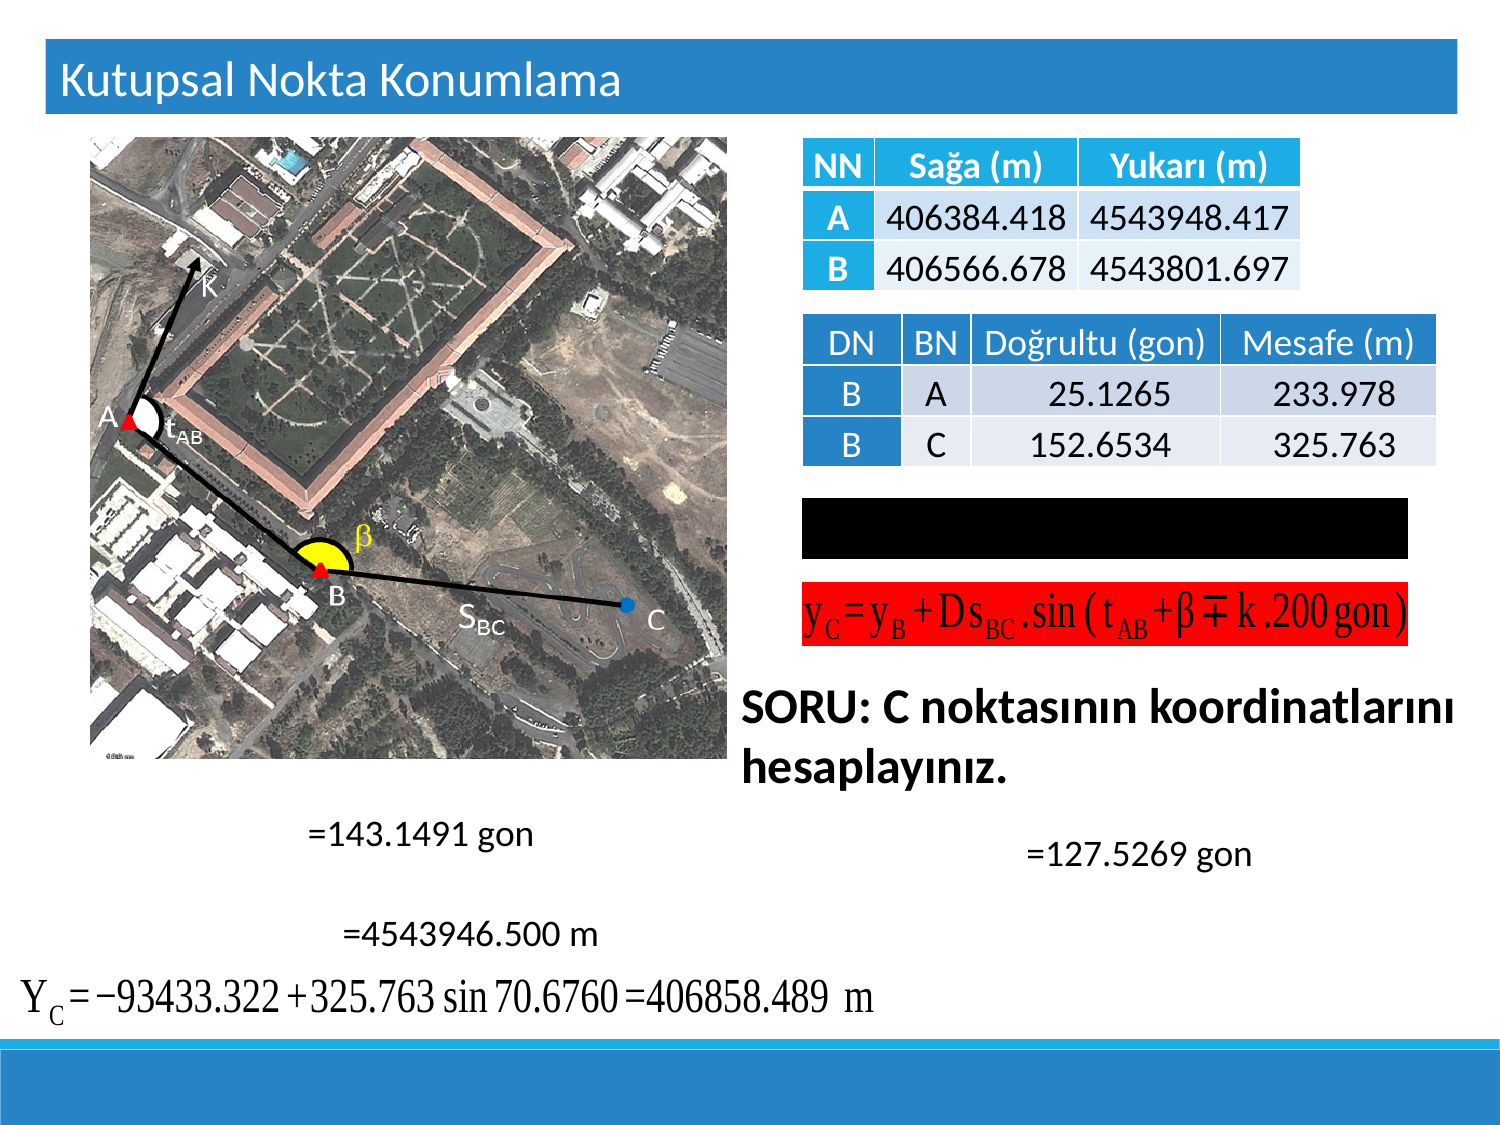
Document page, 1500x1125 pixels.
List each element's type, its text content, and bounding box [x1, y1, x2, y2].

table_cell A [803, 191, 874, 239]
table_cell C [903, 417, 970, 466]
table_cell 25.1265 [972, 366, 1220, 415]
table_cell 152.6534 [972, 417, 1220, 466]
table_header DN [803, 314, 901, 364]
table_cell 406566.678 [875, 241, 1077, 290]
table_cell 233.978 [1221, 366, 1436, 415]
picture [76, 136, 727, 759]
table_cell 4543801.697 [1079, 241, 1300, 290]
table_header Yukarı (m) [1079, 138, 1300, 186]
table_header BN [903, 314, 970, 364]
table_header Doğrultu (gon) [972, 314, 1220, 364]
table_header NN [803, 138, 874, 186]
table_header Sağa (m) [875, 138, 1077, 186]
table_cell A [903, 366, 970, 415]
text_box SORU: C noktasının koordinatlarını hesaplayınız. [726, 665, 1499, 801]
table_cell 325.763 [1221, 417, 1436, 466]
table_header Mesafe (m) [1221, 314, 1436, 364]
table_cell B [803, 417, 901, 466]
table_cell 4543948.417 [1079, 191, 1300, 239]
table_cell 406384.418 [875, 191, 1077, 239]
table_cell B [803, 241, 874, 290]
text_box Kutupsal Nokta Konumlama [45, 39, 1458, 114]
table_cell B [803, 366, 901, 415]
